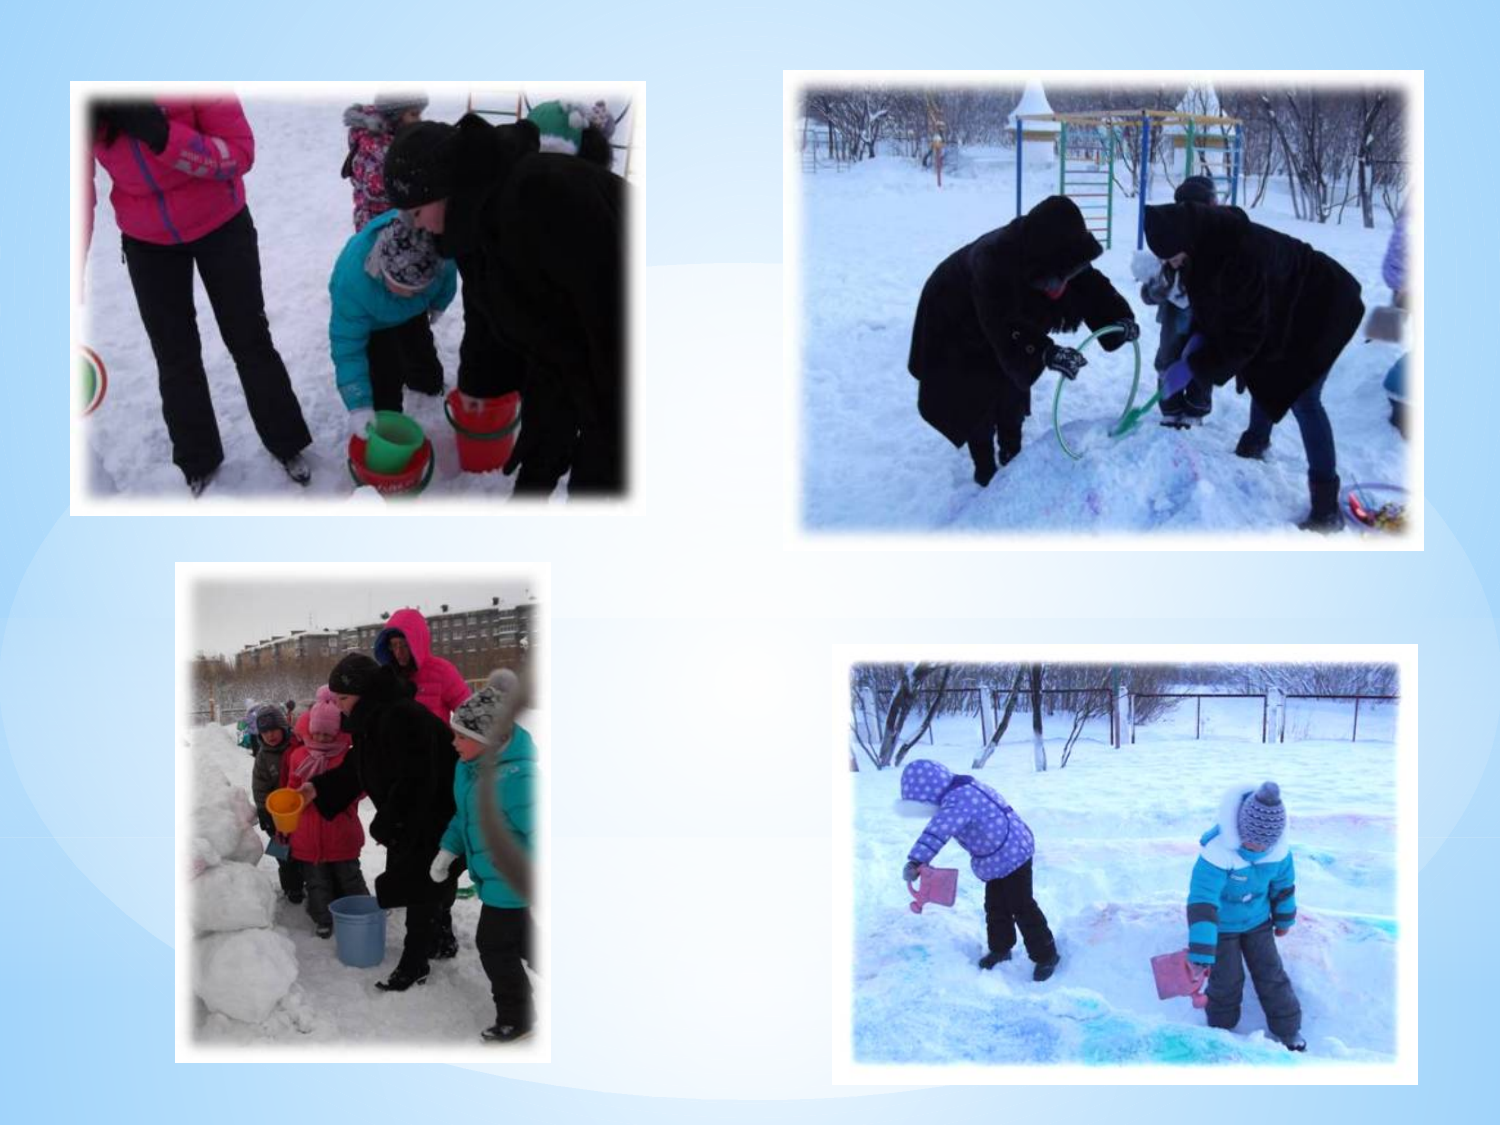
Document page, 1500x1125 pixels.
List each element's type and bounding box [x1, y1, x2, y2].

picture [70, 81, 646, 516]
picture [175, 562, 551, 1063]
picture [831, 644, 1419, 1086]
picture [783, 70, 1424, 551]
